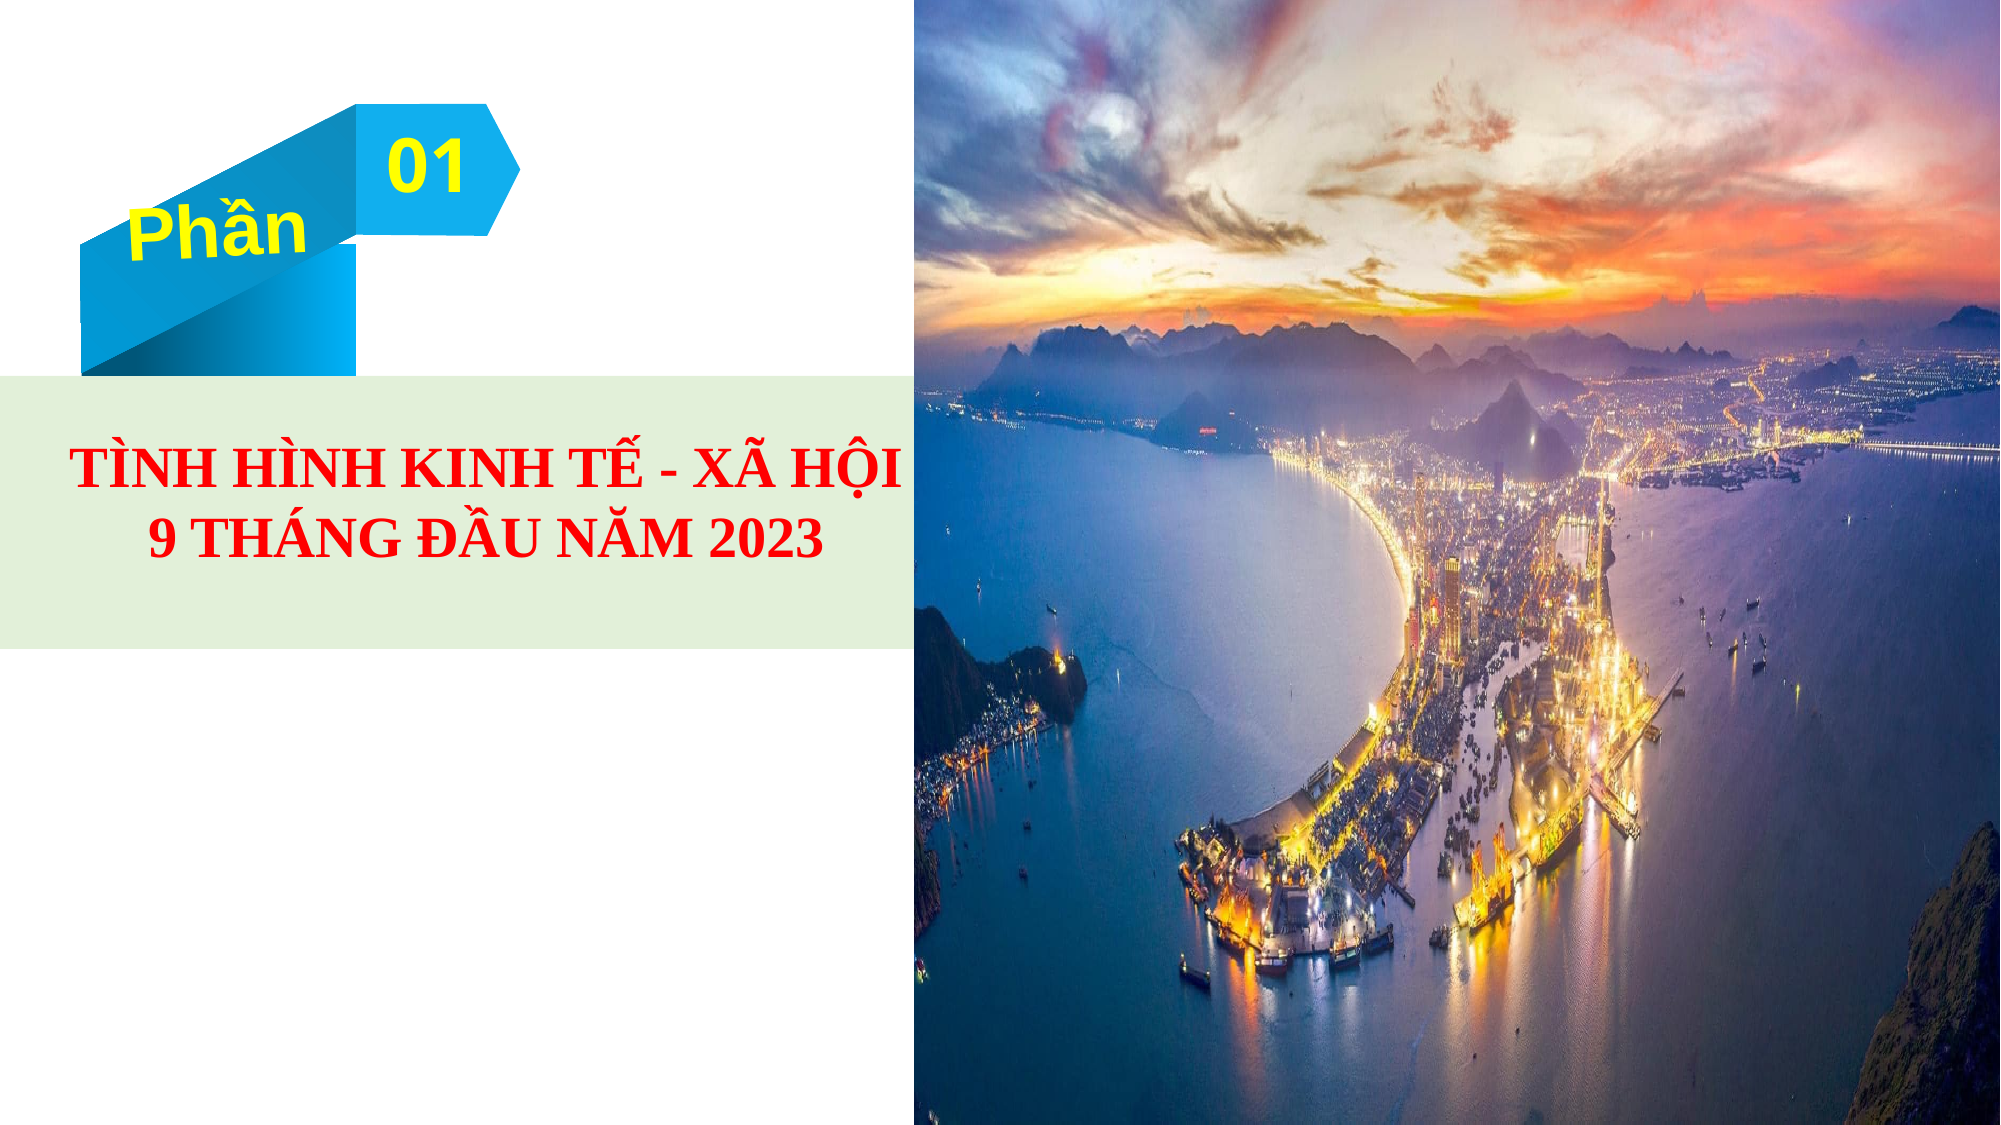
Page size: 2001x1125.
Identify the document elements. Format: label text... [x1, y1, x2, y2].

text_box Phần [114, 174, 328, 280]
text_box [356, 103, 521, 236]
text_box [81, 244, 356, 376]
text_box [80, 227, 266, 373]
text_box 01 [371, 110, 488, 215]
picture [914, 0, 2000, 1125]
text_box [0, 375, 914, 650]
text_box TÌNH HÌNH KINH TẾ - XÃ HỘI 9 THÁNG ĐẦU NĂM 2023 [45, 421, 914, 577]
text_box [219, 103, 356, 249]
